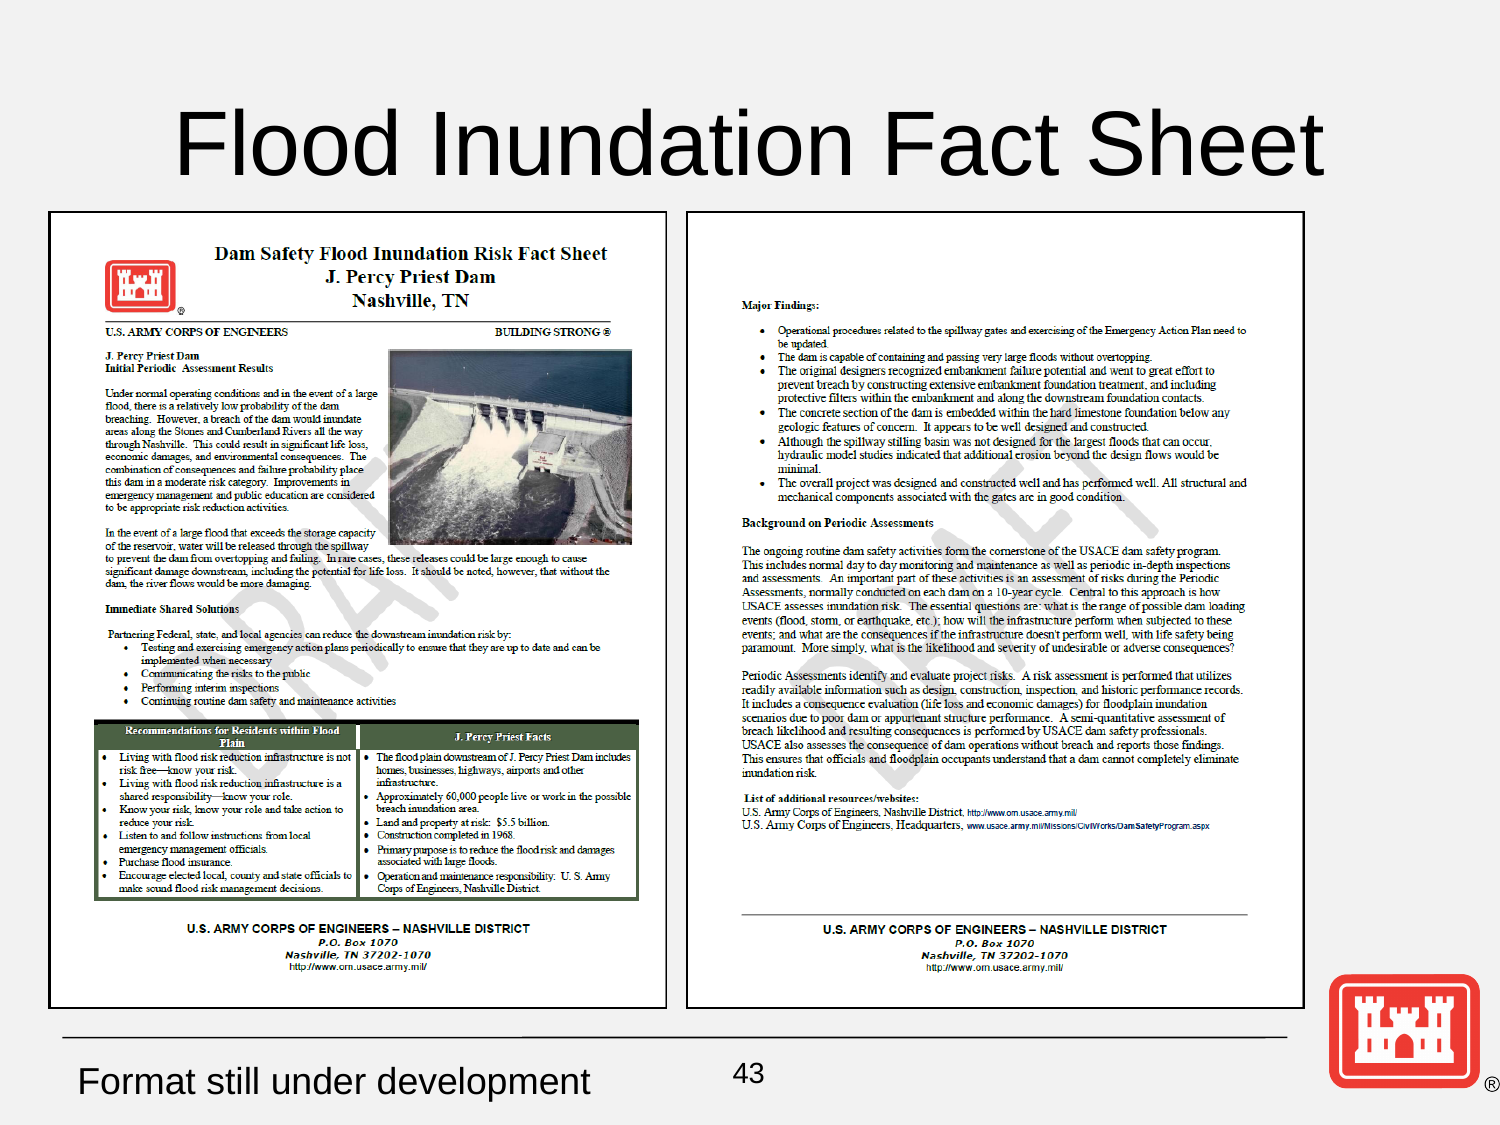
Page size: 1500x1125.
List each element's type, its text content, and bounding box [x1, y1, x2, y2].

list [49, 212, 666, 1008]
slide_number 43 [573, 1046, 924, 1125]
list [687, 212, 1304, 1008]
title Flood Inundation Fact Sheet [74, 44, 1426, 233]
picture [1329, 974, 1500, 1092]
text_box Format still under development [62, 1049, 700, 1110]
